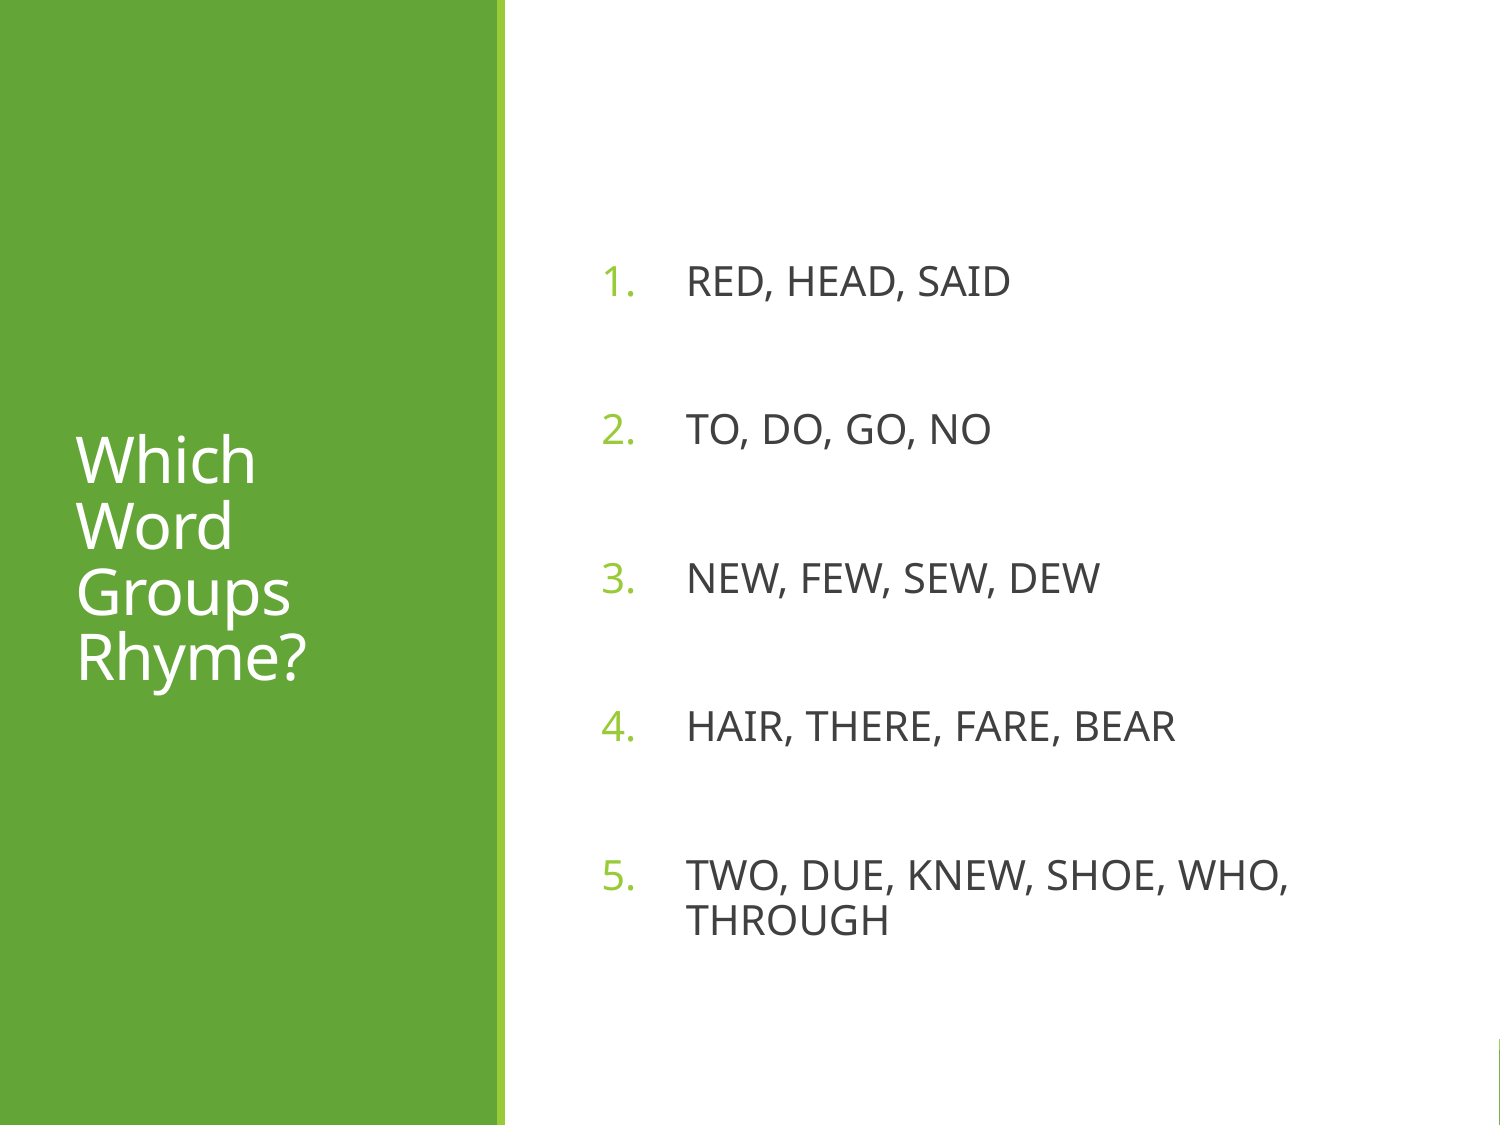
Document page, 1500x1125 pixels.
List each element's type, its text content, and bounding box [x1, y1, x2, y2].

text_box [496, 0, 506, 1125]
list RED, HEAD, SAID TO, DO, GO, NO NEW, FEW, SEW, DEW HAIR, THERE, FARE, BEAR TWO, DUE, KNEW, SHOE, WHO, THROUGH [583, 99, 1373, 1026]
title Which Word Groups Rhyme? [60, 99, 441, 1026]
text_box [506, 0, 1500, 1125]
text_box [0, 0, 496, 1125]
